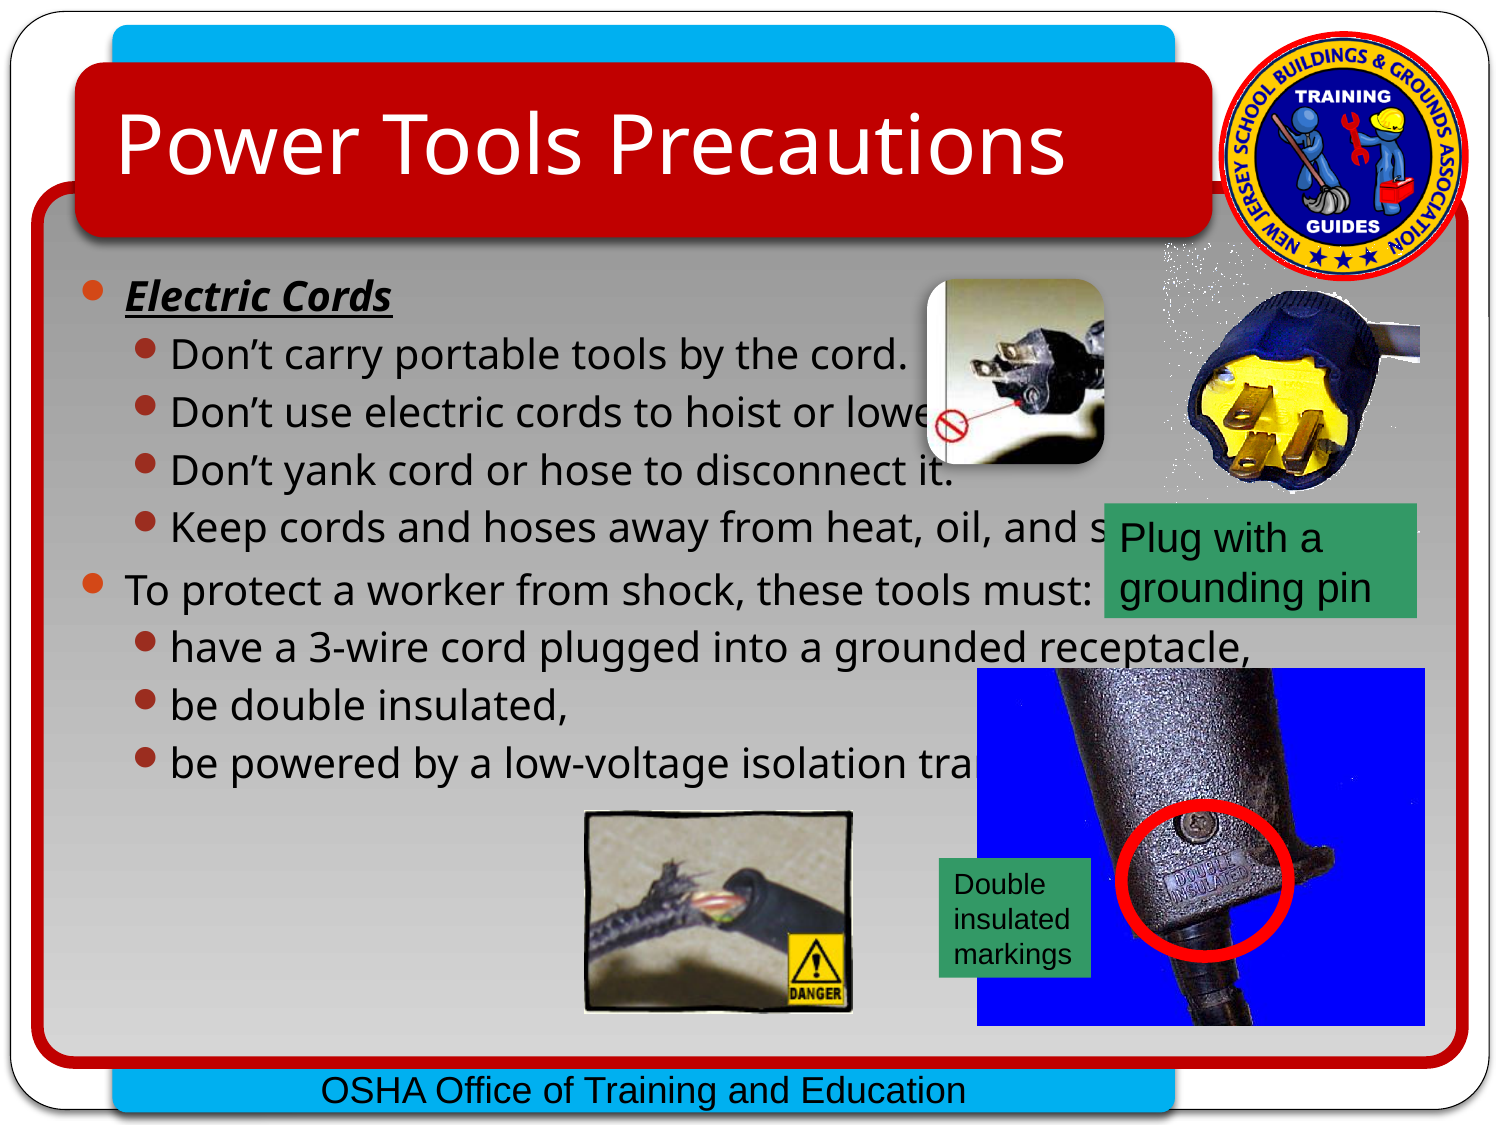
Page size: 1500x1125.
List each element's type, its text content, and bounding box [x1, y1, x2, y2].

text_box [938, 668, 1425, 1026]
picture [926, 278, 1105, 465]
list Electric Cords Don’t carry portable tools by the cord. Don’t use electric cords to hoist or lower tools. Don’t yank cord or hose to disconnect it. Keep cords and hoses away from heat, oil, and sharp edges. To protect a worker from shock, these tools must: have a 3-wire cord plugged into a grounded receptacle, be double insulated, be powered by a low-voltage isolation transformer. [64, 262, 1436, 1059]
picture [1163, 37, 1462, 534]
title Power Tools Precautions [100, 19, 1199, 207]
picture [584, 810, 853, 1014]
text_box Plug with a grounding pin [1104, 503, 1417, 619]
